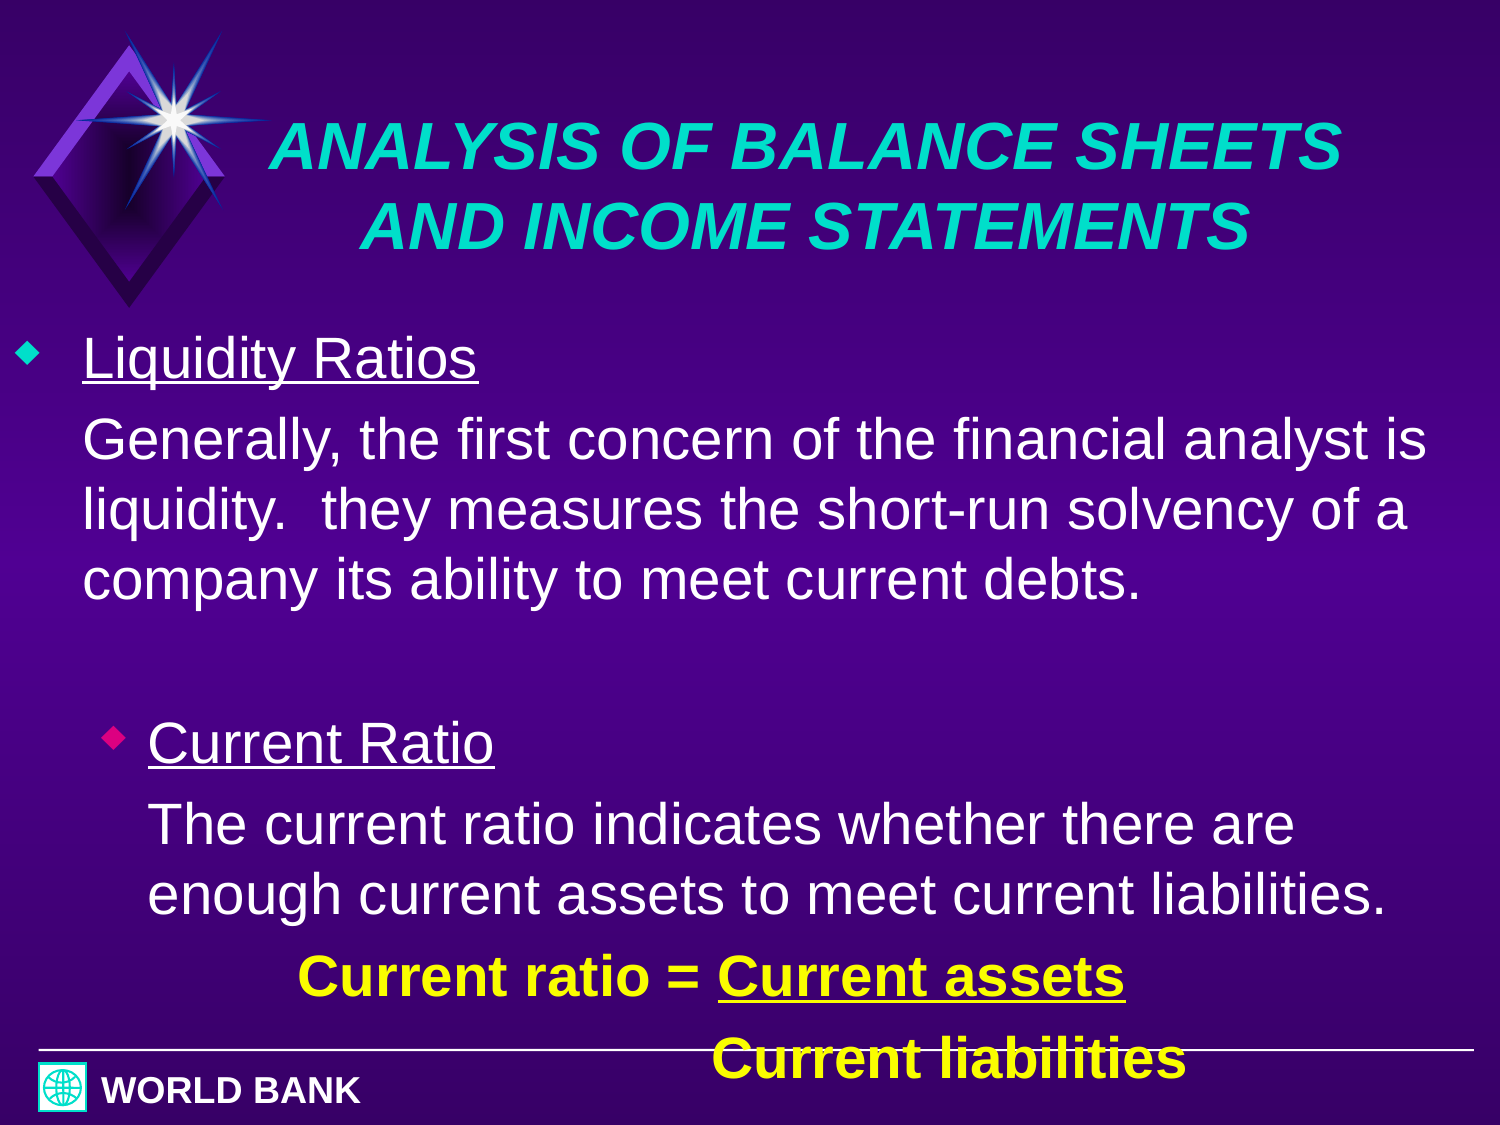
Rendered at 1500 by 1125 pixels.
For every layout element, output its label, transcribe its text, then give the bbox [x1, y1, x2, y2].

title ANALYSIS OF BALANCE SHEETS AND INCOME STATEMENTS [224, 77, 1388, 288]
list Liquidity Ratios Generally, the first concern of the financial analyst is liquidity. they measures the short-run solvency of a company its ability to meet current debts. Current Ratio The current ratio indicates whether there are enough current assets to meet current liabilities. Current ratio = Current assets Current liabilities [0, 311, 1488, 988]
